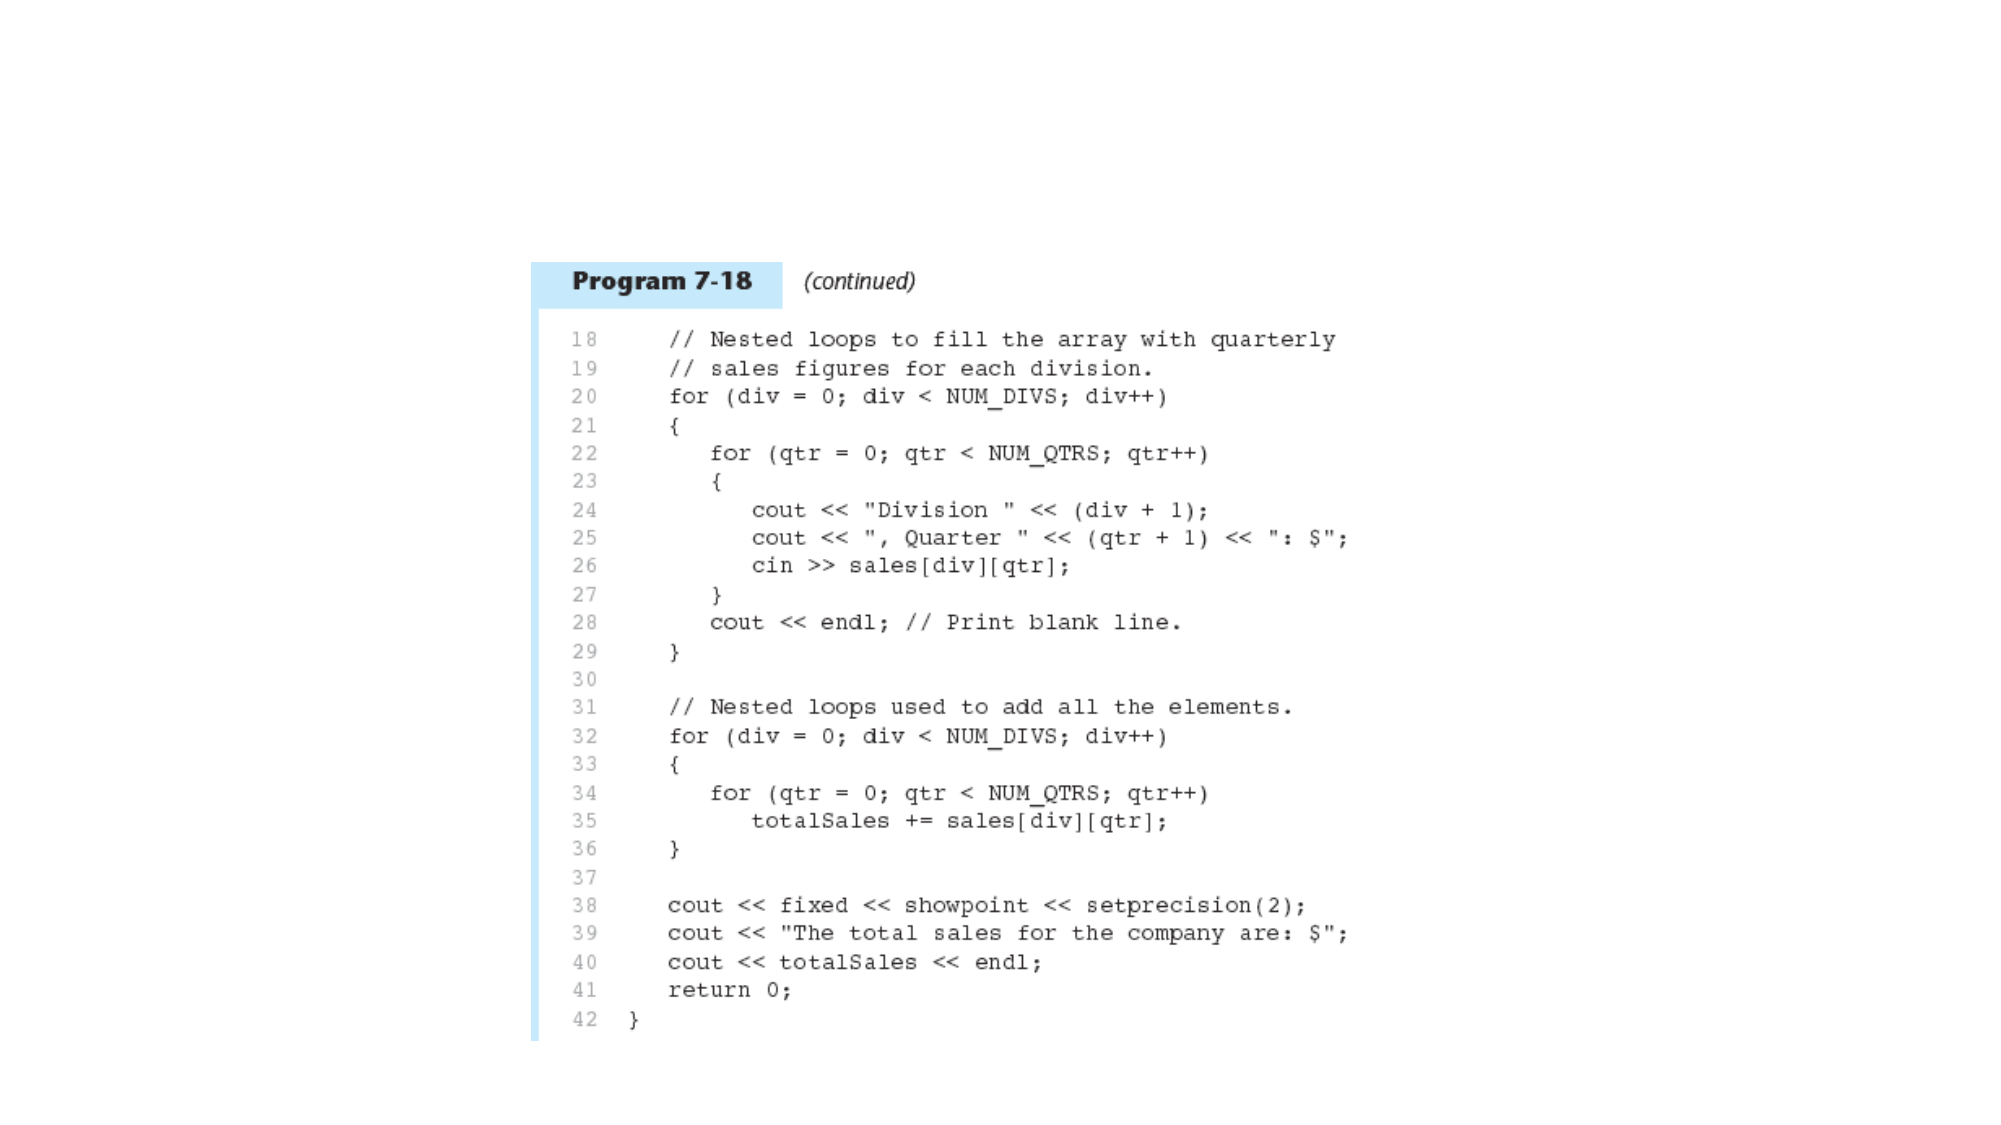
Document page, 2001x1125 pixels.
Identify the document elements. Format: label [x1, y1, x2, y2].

picture [531, 262, 1469, 1041]
